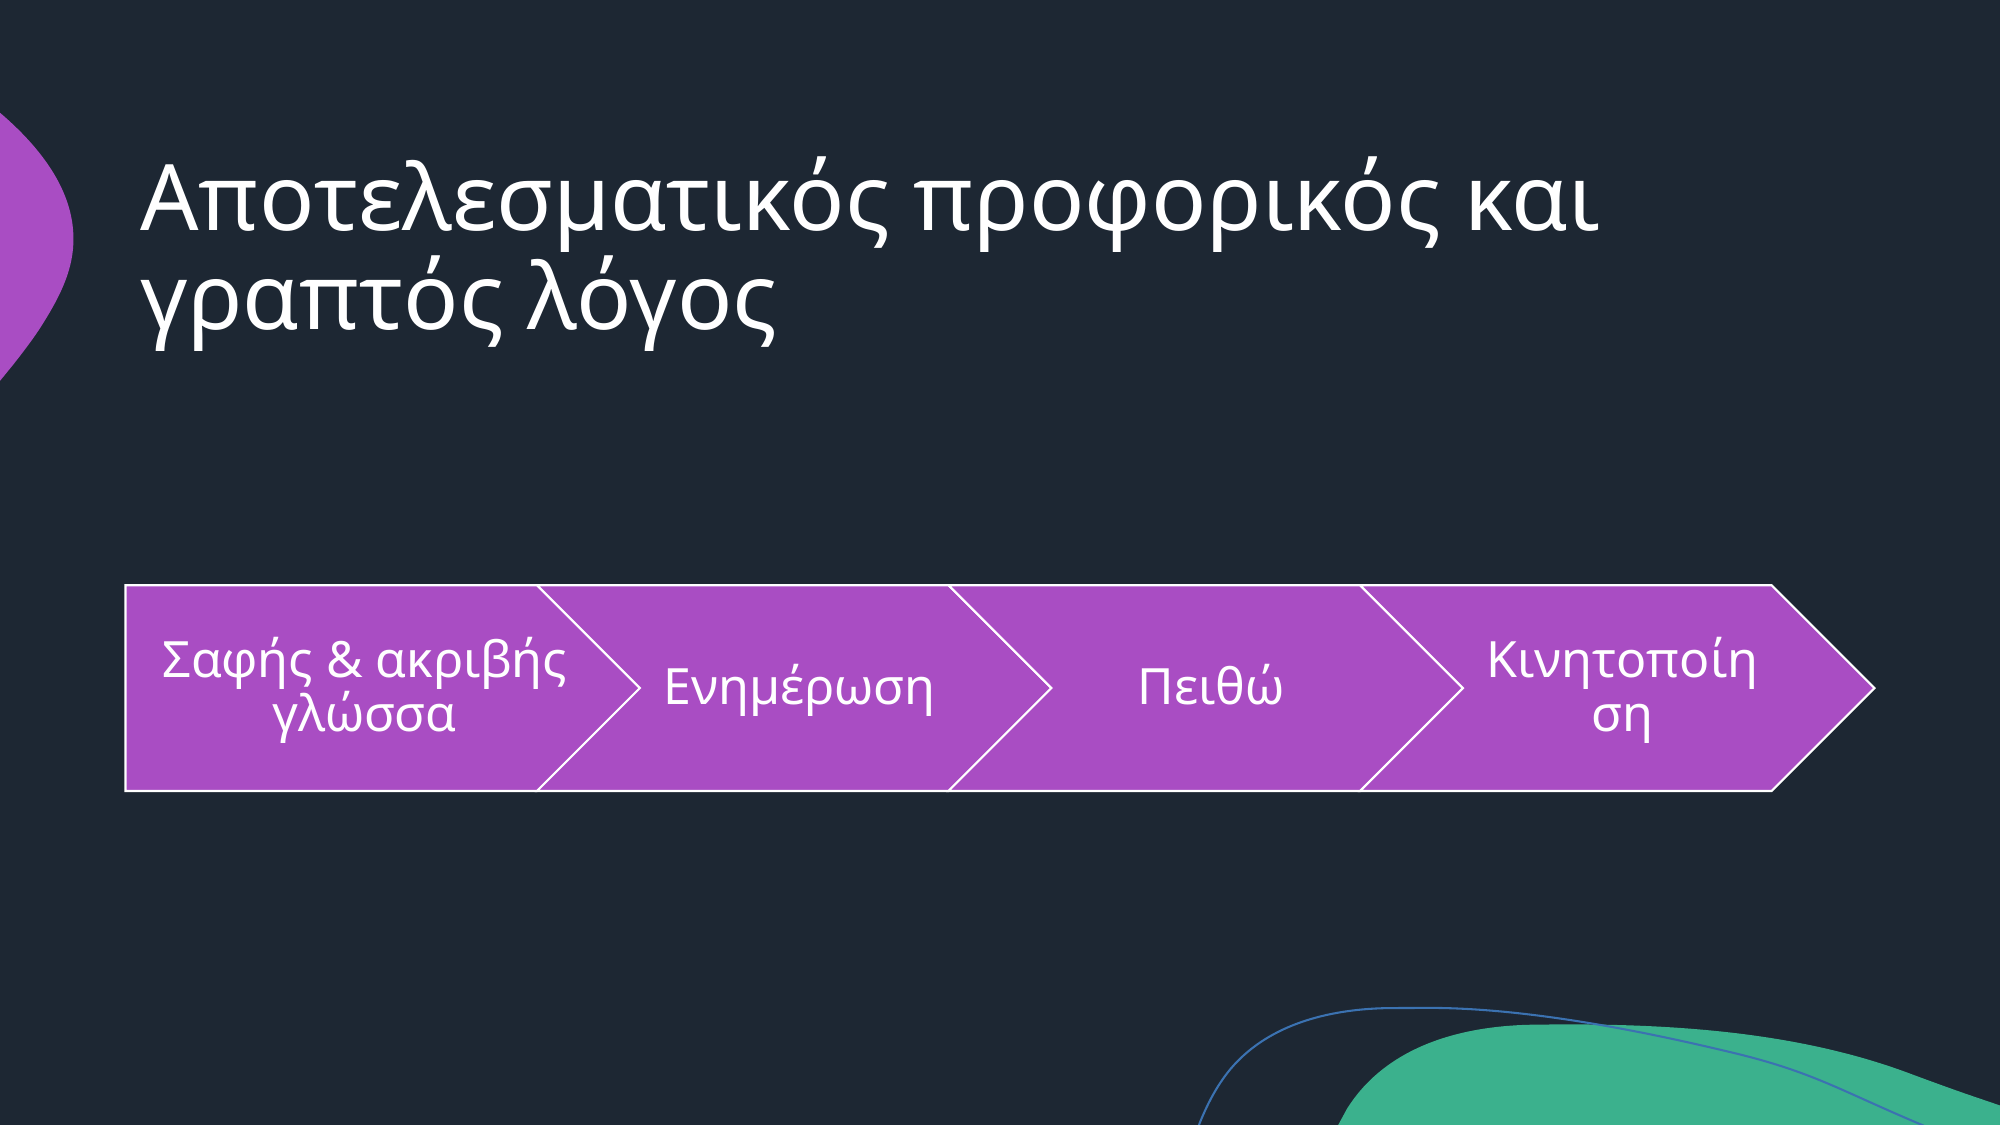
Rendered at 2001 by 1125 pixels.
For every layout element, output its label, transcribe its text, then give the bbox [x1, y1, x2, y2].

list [124, 374, 1875, 1002]
title Αποτελεσματικός προφορικός και γραπτός λόγος [125, 125, 1875, 374]
